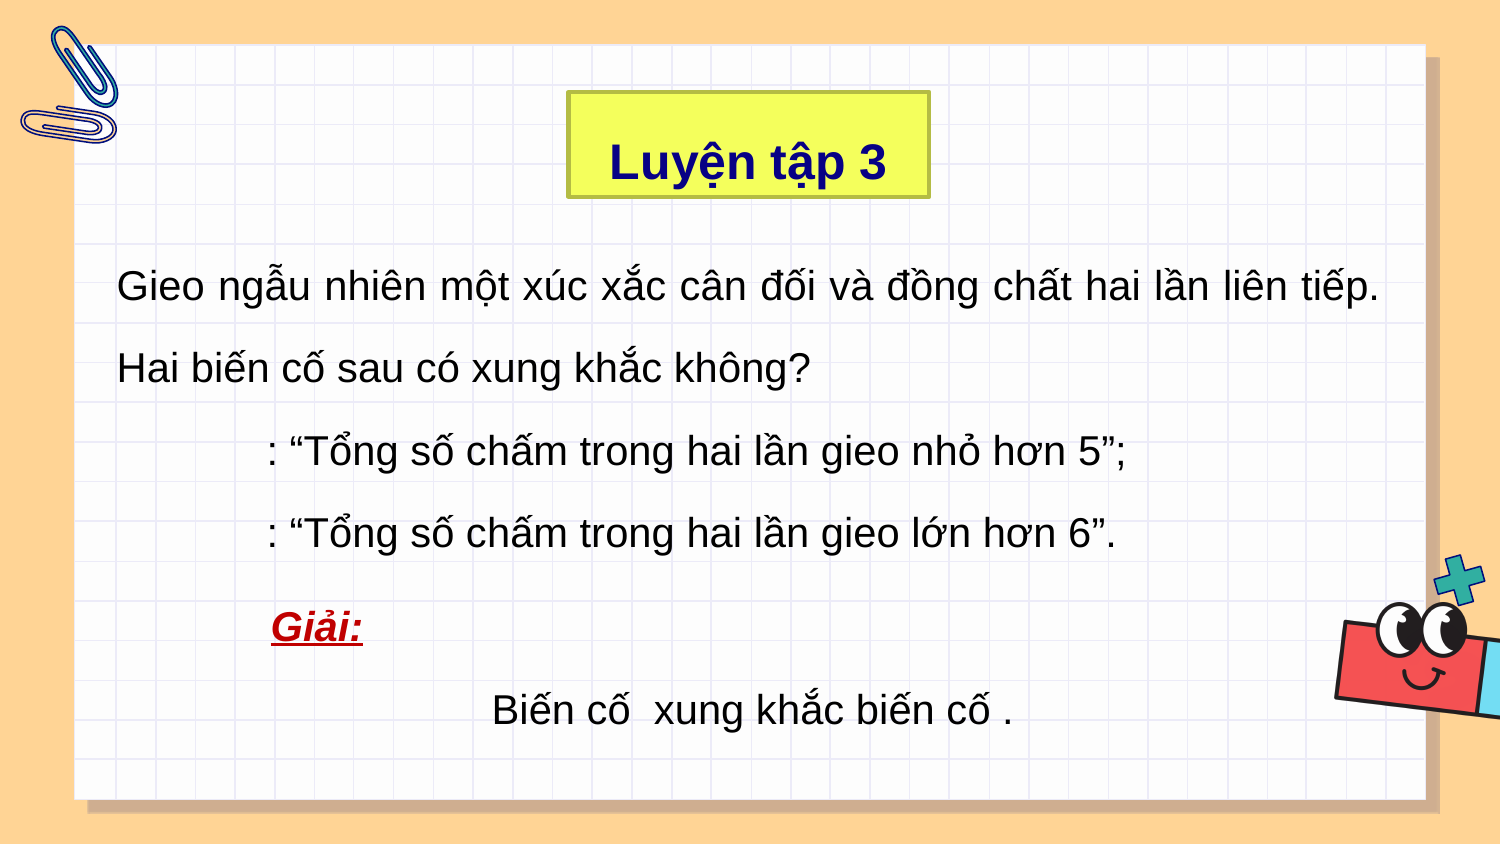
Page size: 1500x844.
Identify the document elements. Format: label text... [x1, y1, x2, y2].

text_box Luyện tập 3 [568, 92, 930, 197]
text_box Giải: [255, 567, 430, 657]
picture [1334, 601, 1500, 721]
